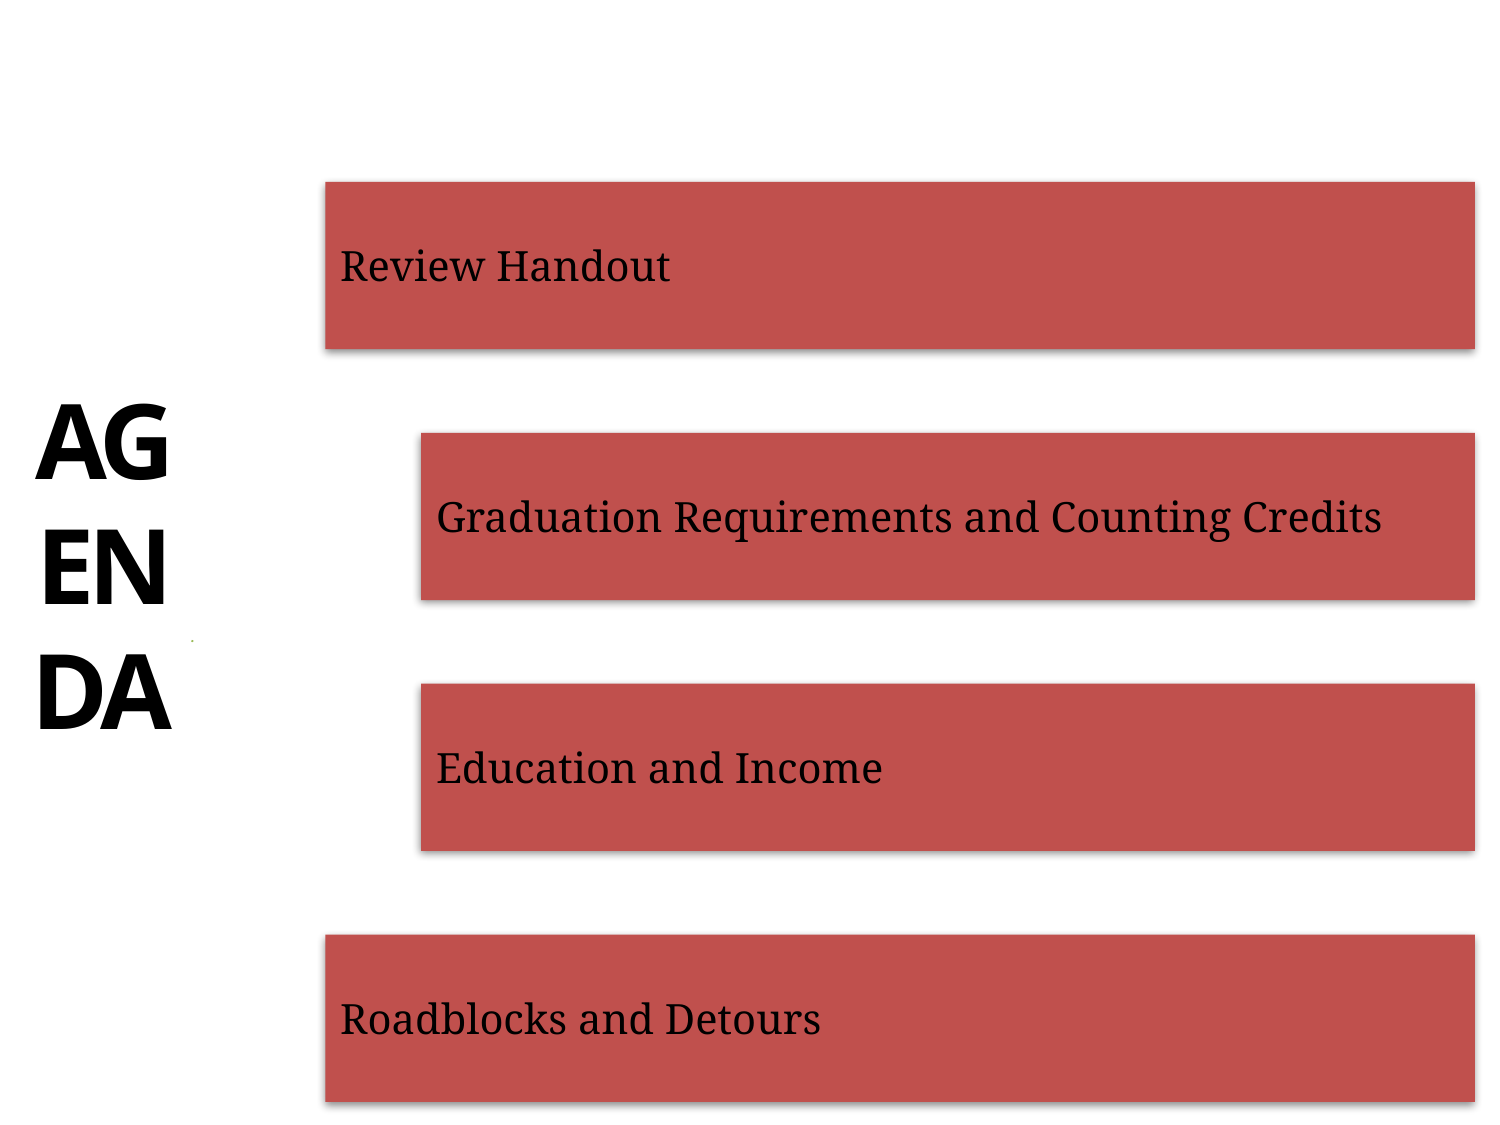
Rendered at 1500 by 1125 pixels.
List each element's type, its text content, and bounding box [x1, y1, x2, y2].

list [187, 24, 1476, 1113]
title AGENDA [2, 50, 181, 1075]
